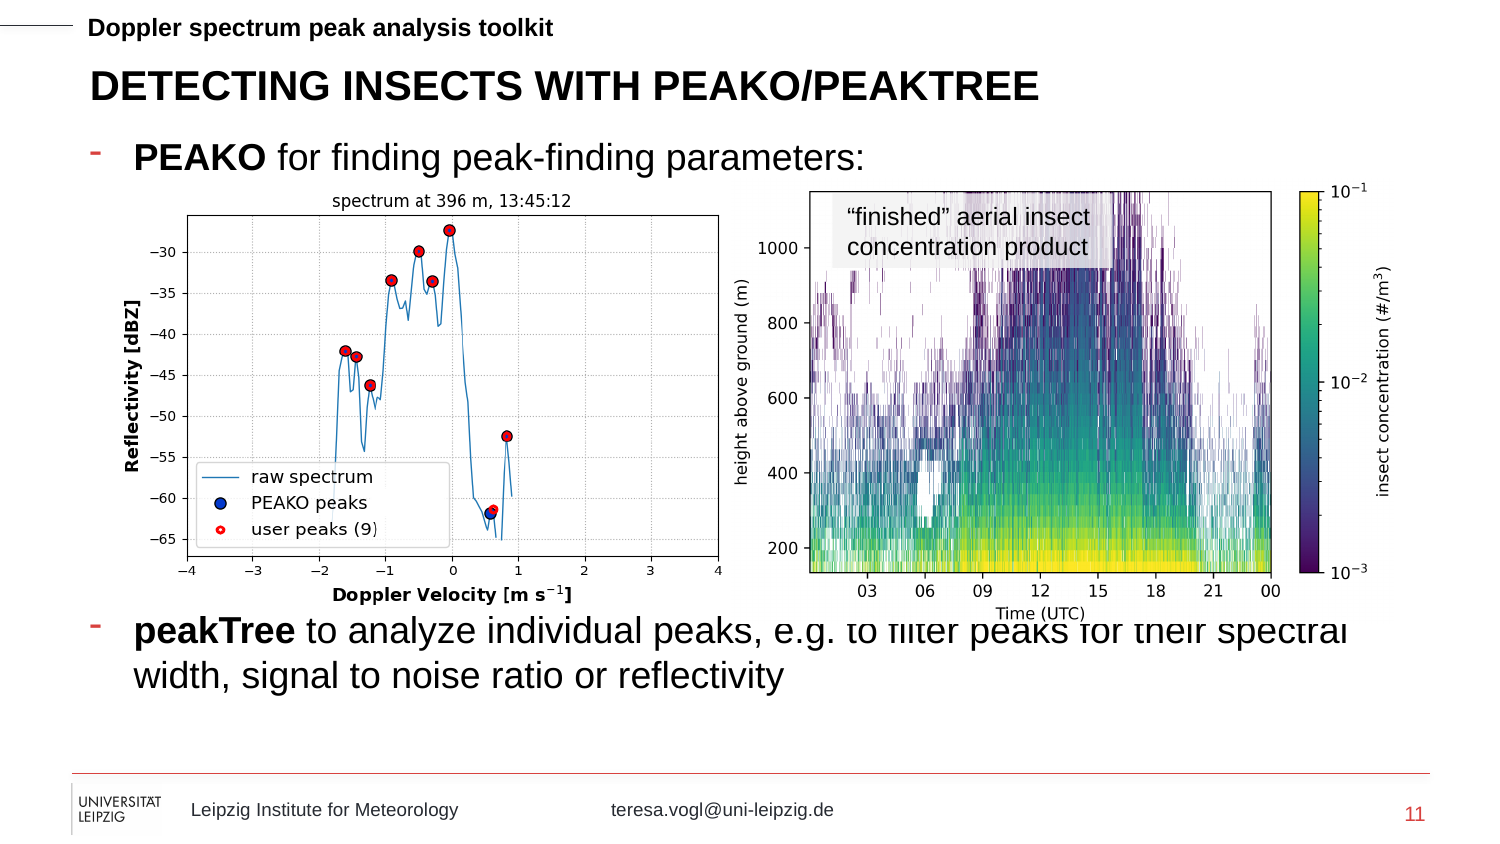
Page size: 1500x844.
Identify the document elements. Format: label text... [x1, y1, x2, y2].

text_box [114, 180, 728, 617]
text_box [731, 178, 1394, 624]
title Detecting insects with PEAKO/peakTree [75, 50, 1426, 118]
picture [71, 782, 162, 836]
slide_number 11 [1283, 800, 1426, 839]
list PEAKO for finding peak-finding parameters: peakTree to analyze individual peaks, e.g. to filter peaks for their spectral width, signal to noise ratio or reflectivity [74, 125, 1426, 755]
